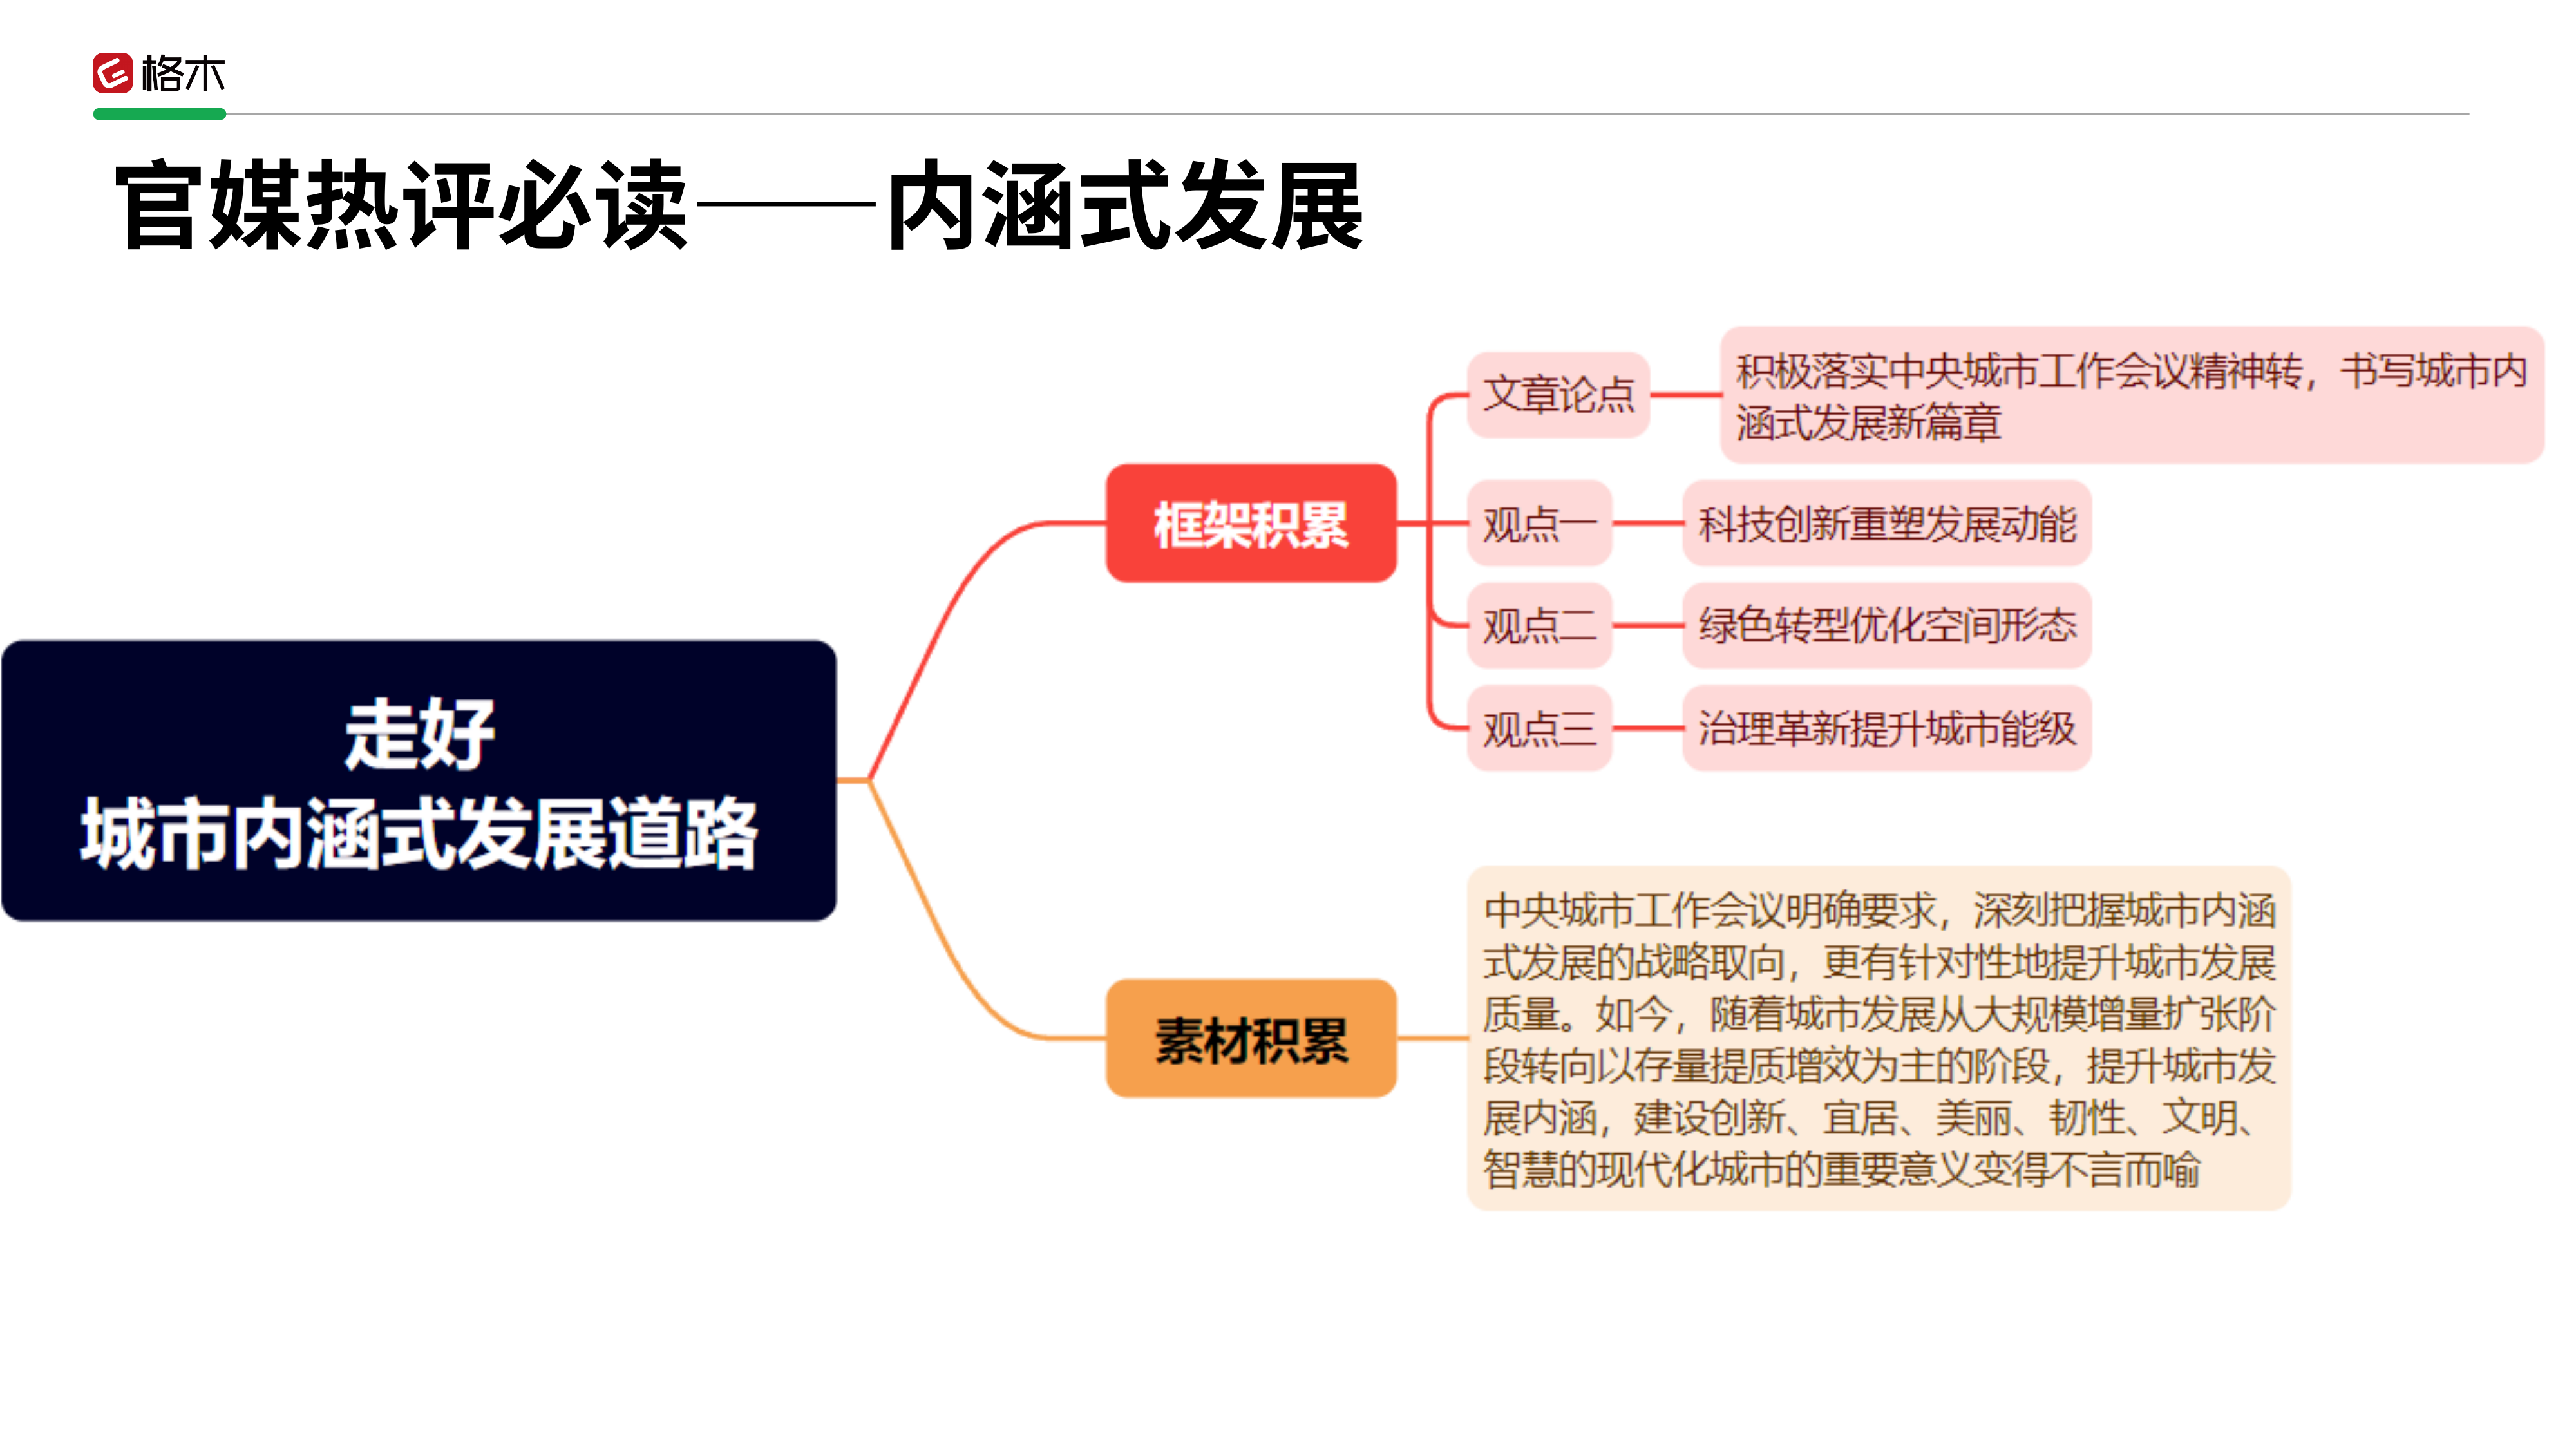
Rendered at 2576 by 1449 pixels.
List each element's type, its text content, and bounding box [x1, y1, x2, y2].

picture [0, 316, 2565, 1220]
picture [93, 53, 227, 93]
text_box 官媒热评必读——内涵式发展 [101, 140, 1533, 266]
